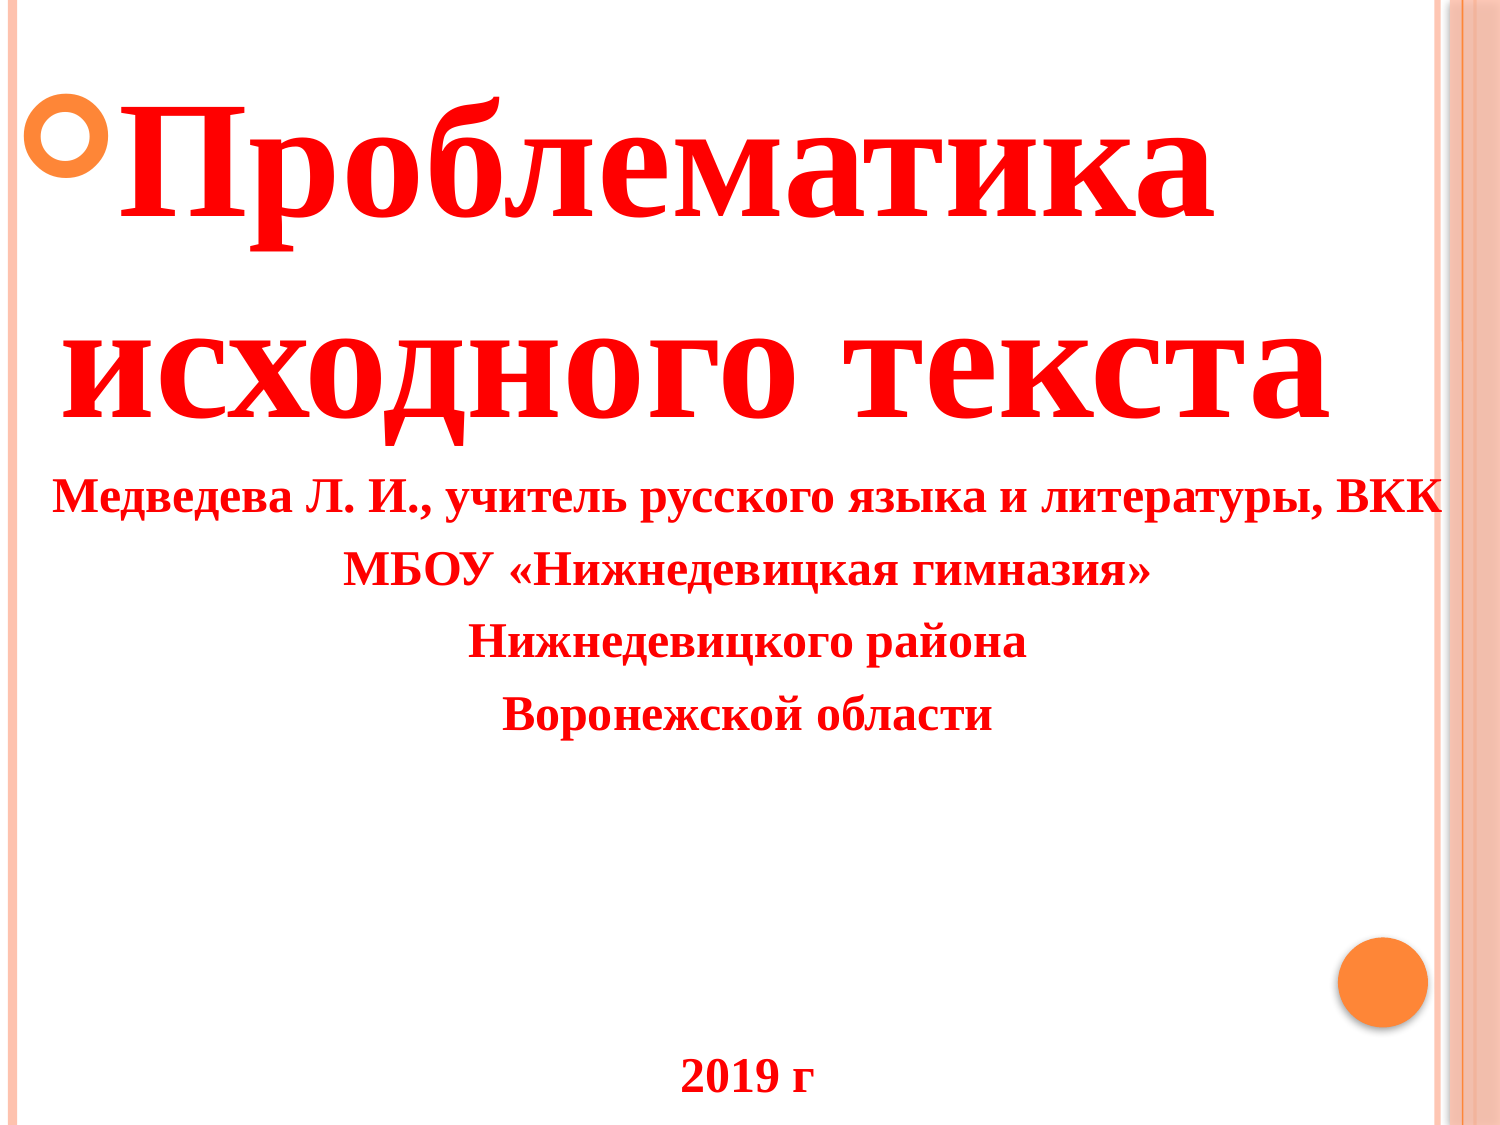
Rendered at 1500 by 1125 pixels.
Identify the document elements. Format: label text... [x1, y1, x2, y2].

list Проблематика исходного текста Медведева Л. И., учитель русского языка и литературы, ВКК МБОУ «Нижнедевицкая гимназия» Нижнедевицкого района Воронежской области 2019 г [0, 42, 1496, 1125]
